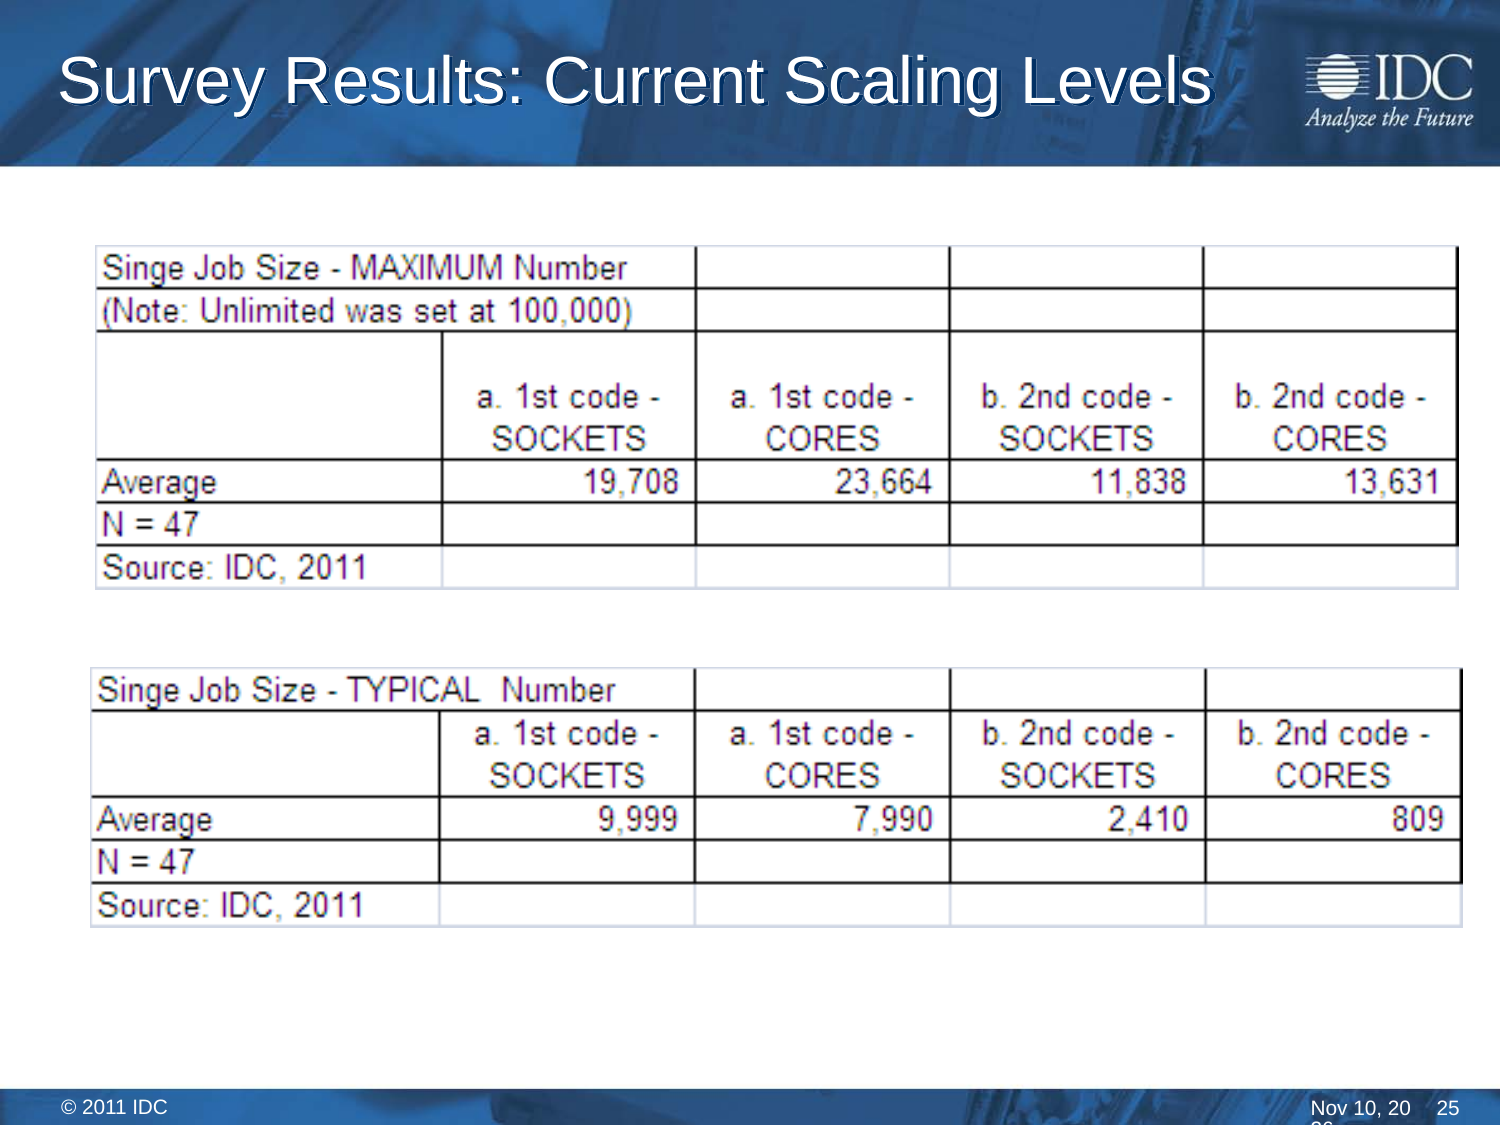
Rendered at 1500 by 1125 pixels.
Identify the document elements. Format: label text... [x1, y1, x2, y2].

slide_number 25 [1325, 1086, 1475, 1125]
title Survey Results: Current Scaling Levels [42, 0, 1238, 164]
picture [0, 0, 1500, 1125]
